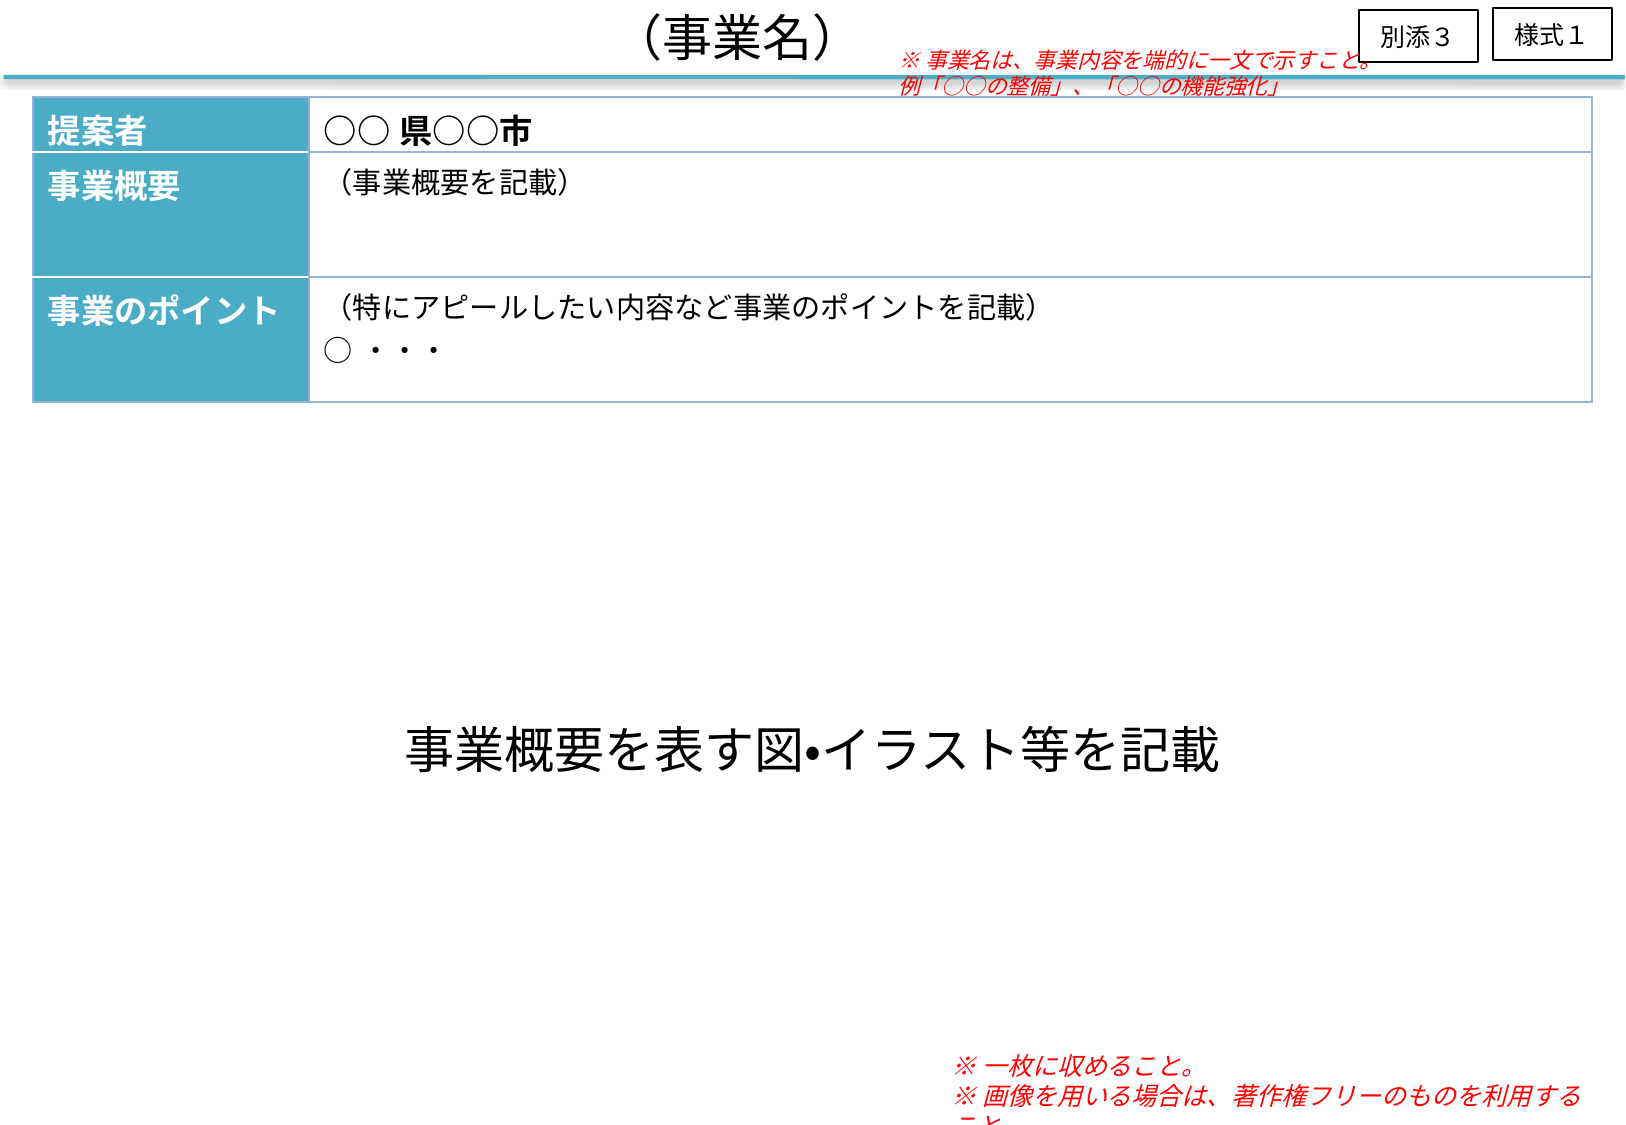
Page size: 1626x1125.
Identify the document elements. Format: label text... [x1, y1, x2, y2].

text_box 別添３ [1357, 8, 1480, 39]
text_box 事業概要を表す図・イラスト等を記載 [64, 419, 1561, 1078]
text_box ※一枚に収めること。 ※画像を用いる場合は、著作権フリーのものを利用すること。 [936, 1042, 1612, 1125]
table_header ○○県○○市 [310, 98, 1591, 151]
table_cell （事業概要を記載） [310, 153, 1591, 276]
table_cell 事業のポイント [34, 278, 308, 401]
table_header 提案者 [34, 98, 308, 151]
text_box ※事業名は、事業内容を端的に一文で示すこと。 例「○○の整備」、「○○の機能強化」 [883, 89, 1560, 107]
table_cell （特にアピールしたい内容など事業のポイントを記載） ○・・・ [310, 278, 1591, 401]
text_box 様式１ [1491, 6, 1614, 62]
text_box （事業名） [0, 0, 1625, 74]
text_box ※事業名は、事業内容を端的に一文で示すこと。 例「○○の整備」、「○○の機能強化」 [883, 39, 1560, 76]
table_cell 事業概要 [34, 153, 308, 276]
